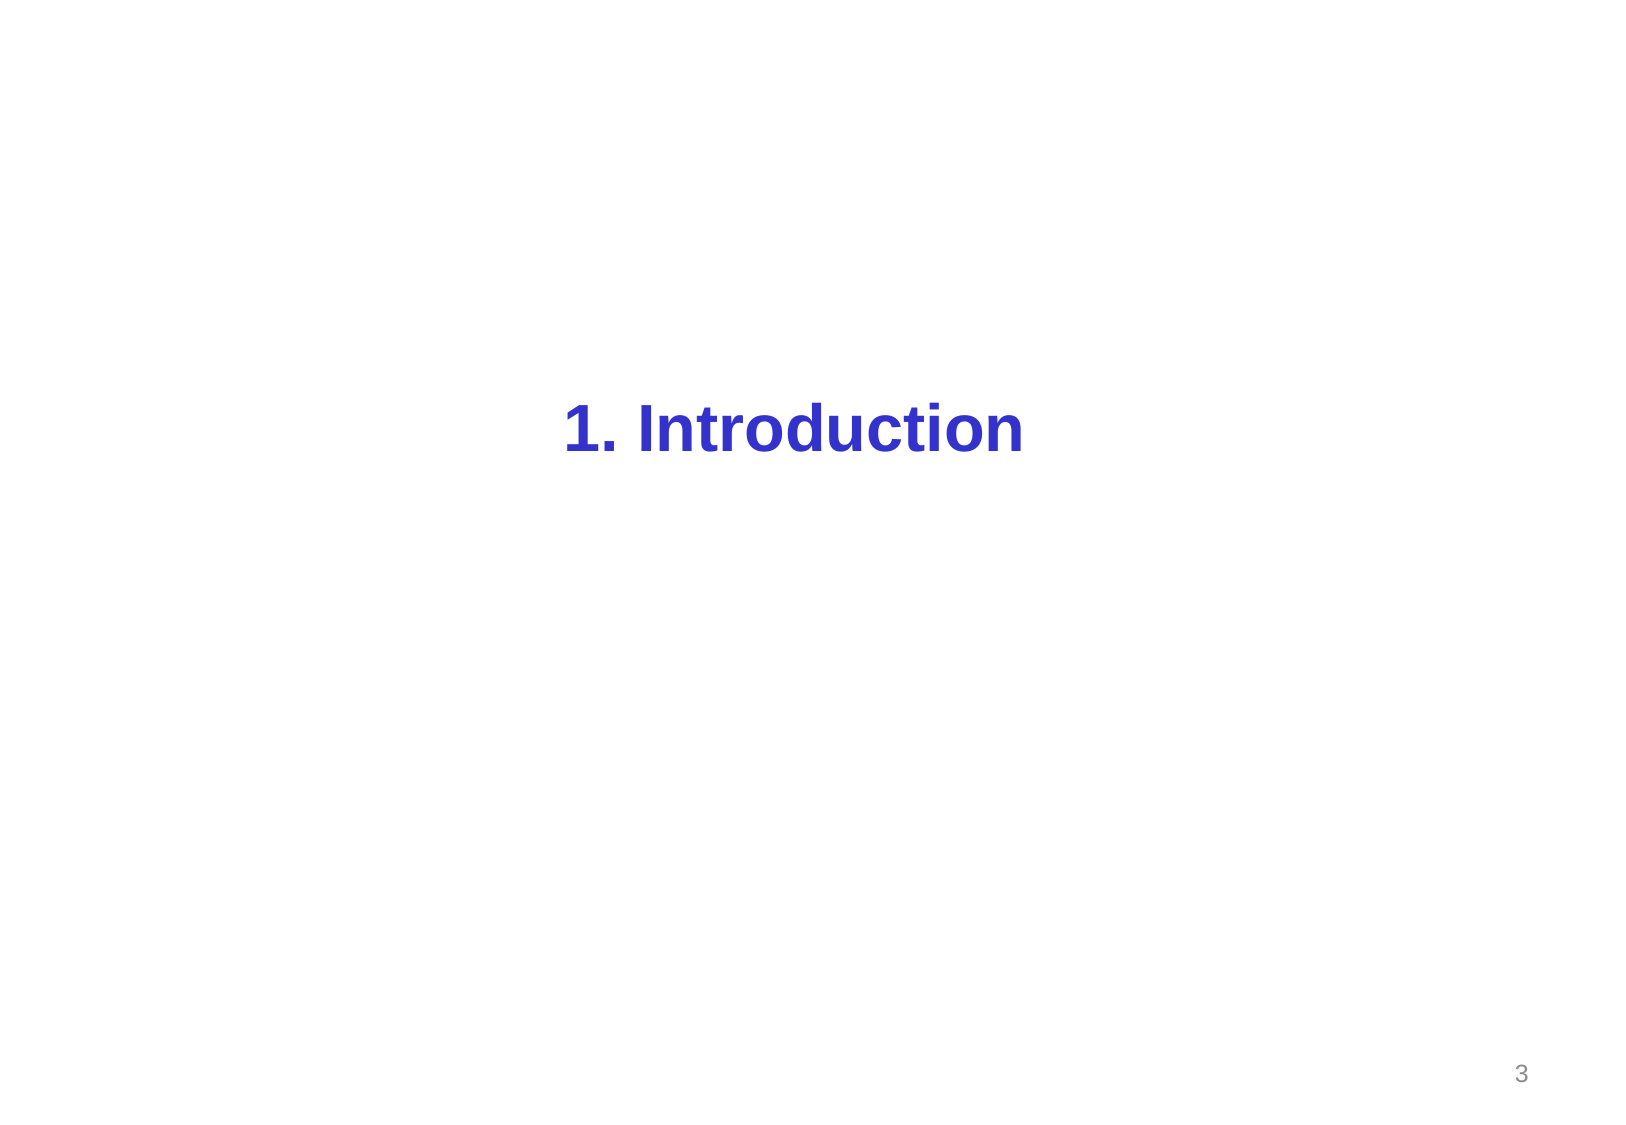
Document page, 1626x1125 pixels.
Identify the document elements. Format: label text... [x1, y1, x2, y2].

text_box 1. Introduction [139, 373, 1451, 477]
slide_number 3 [1164, 1042, 1544, 1103]
